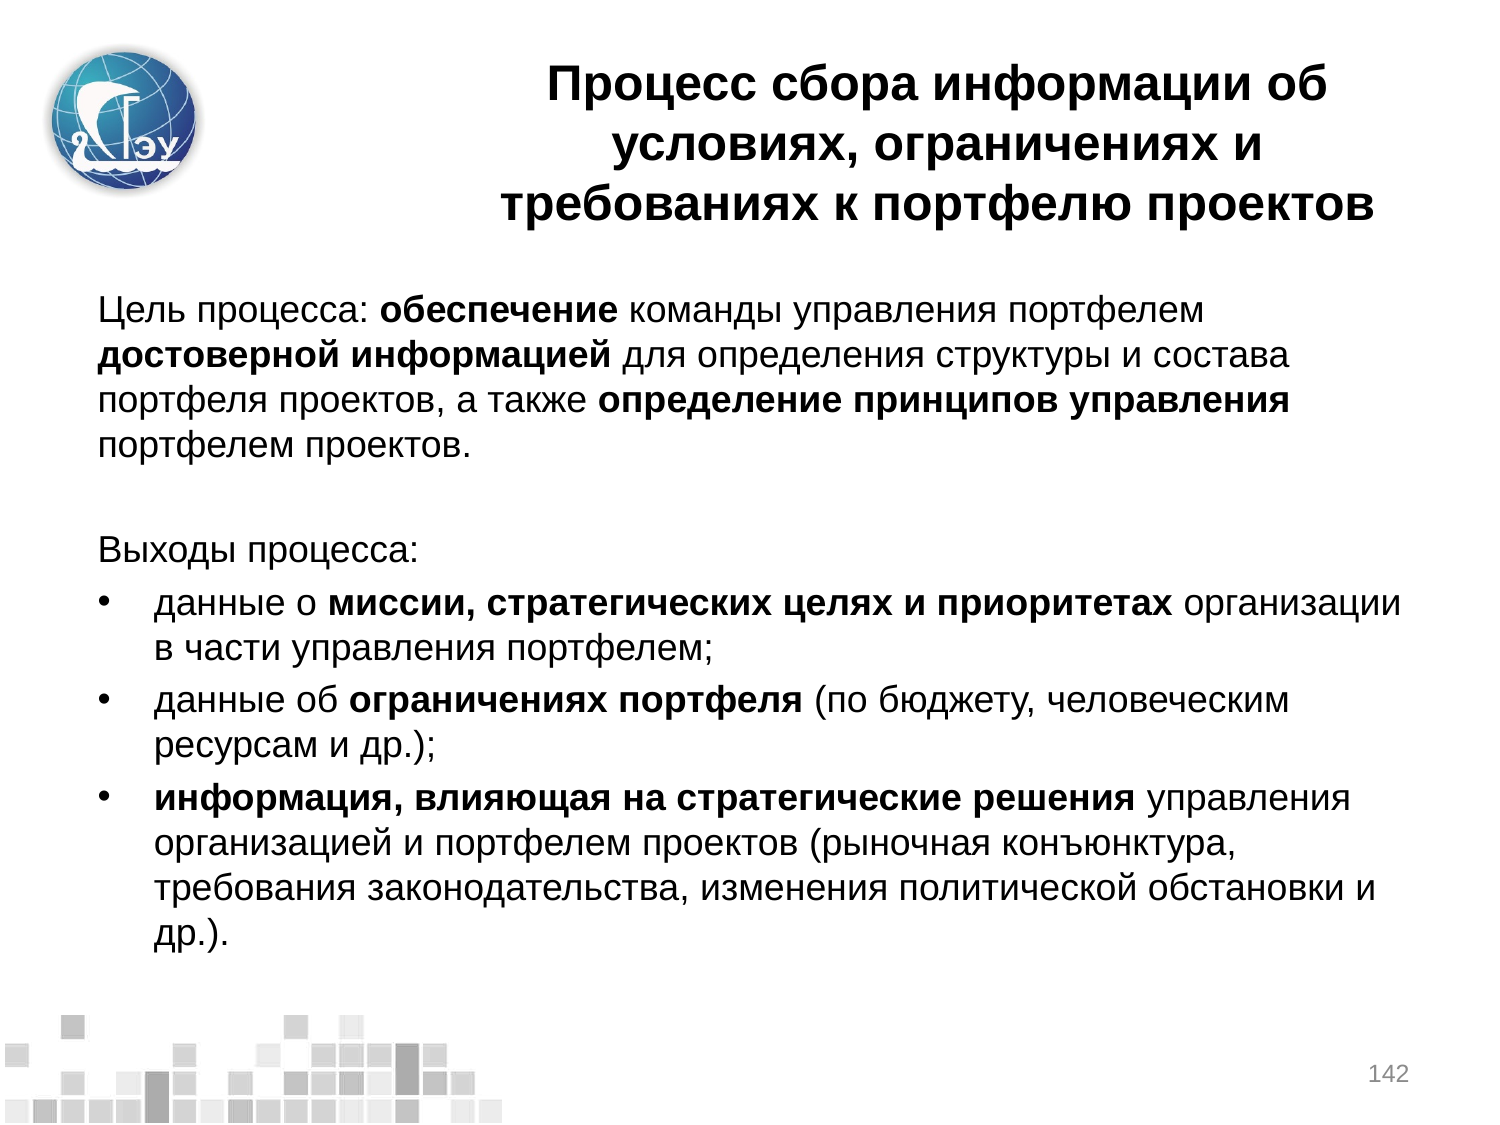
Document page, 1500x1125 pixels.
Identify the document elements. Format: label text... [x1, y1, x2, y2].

slide_number 142 [1074, 1042, 1425, 1103]
title Процесс сбора информации об условиях, ограничениях и требованиях к портфелю проектов [450, 46, 1425, 235]
picture [5, 1015, 502, 1123]
picture [40, 42, 206, 200]
list Цель процесса: обеспечение команды управления портфелем достоверной информацией для определения структуры и состава портфеля проектов, а также определение принципов управления портфелем проектов. Выходы процесса: данные о миссии, стратегических целях и приоритетах организации в части управления портфелем; данные об ограничениях портфеля (по бюджету, человеческим ресурсам и др.); информация, влияющая на стратегические решения управления организацией и портфелем проектов (рыночная конъюнктура, требования законодательства, изменения политической обстановки и др.). [82, 277, 1433, 1021]
